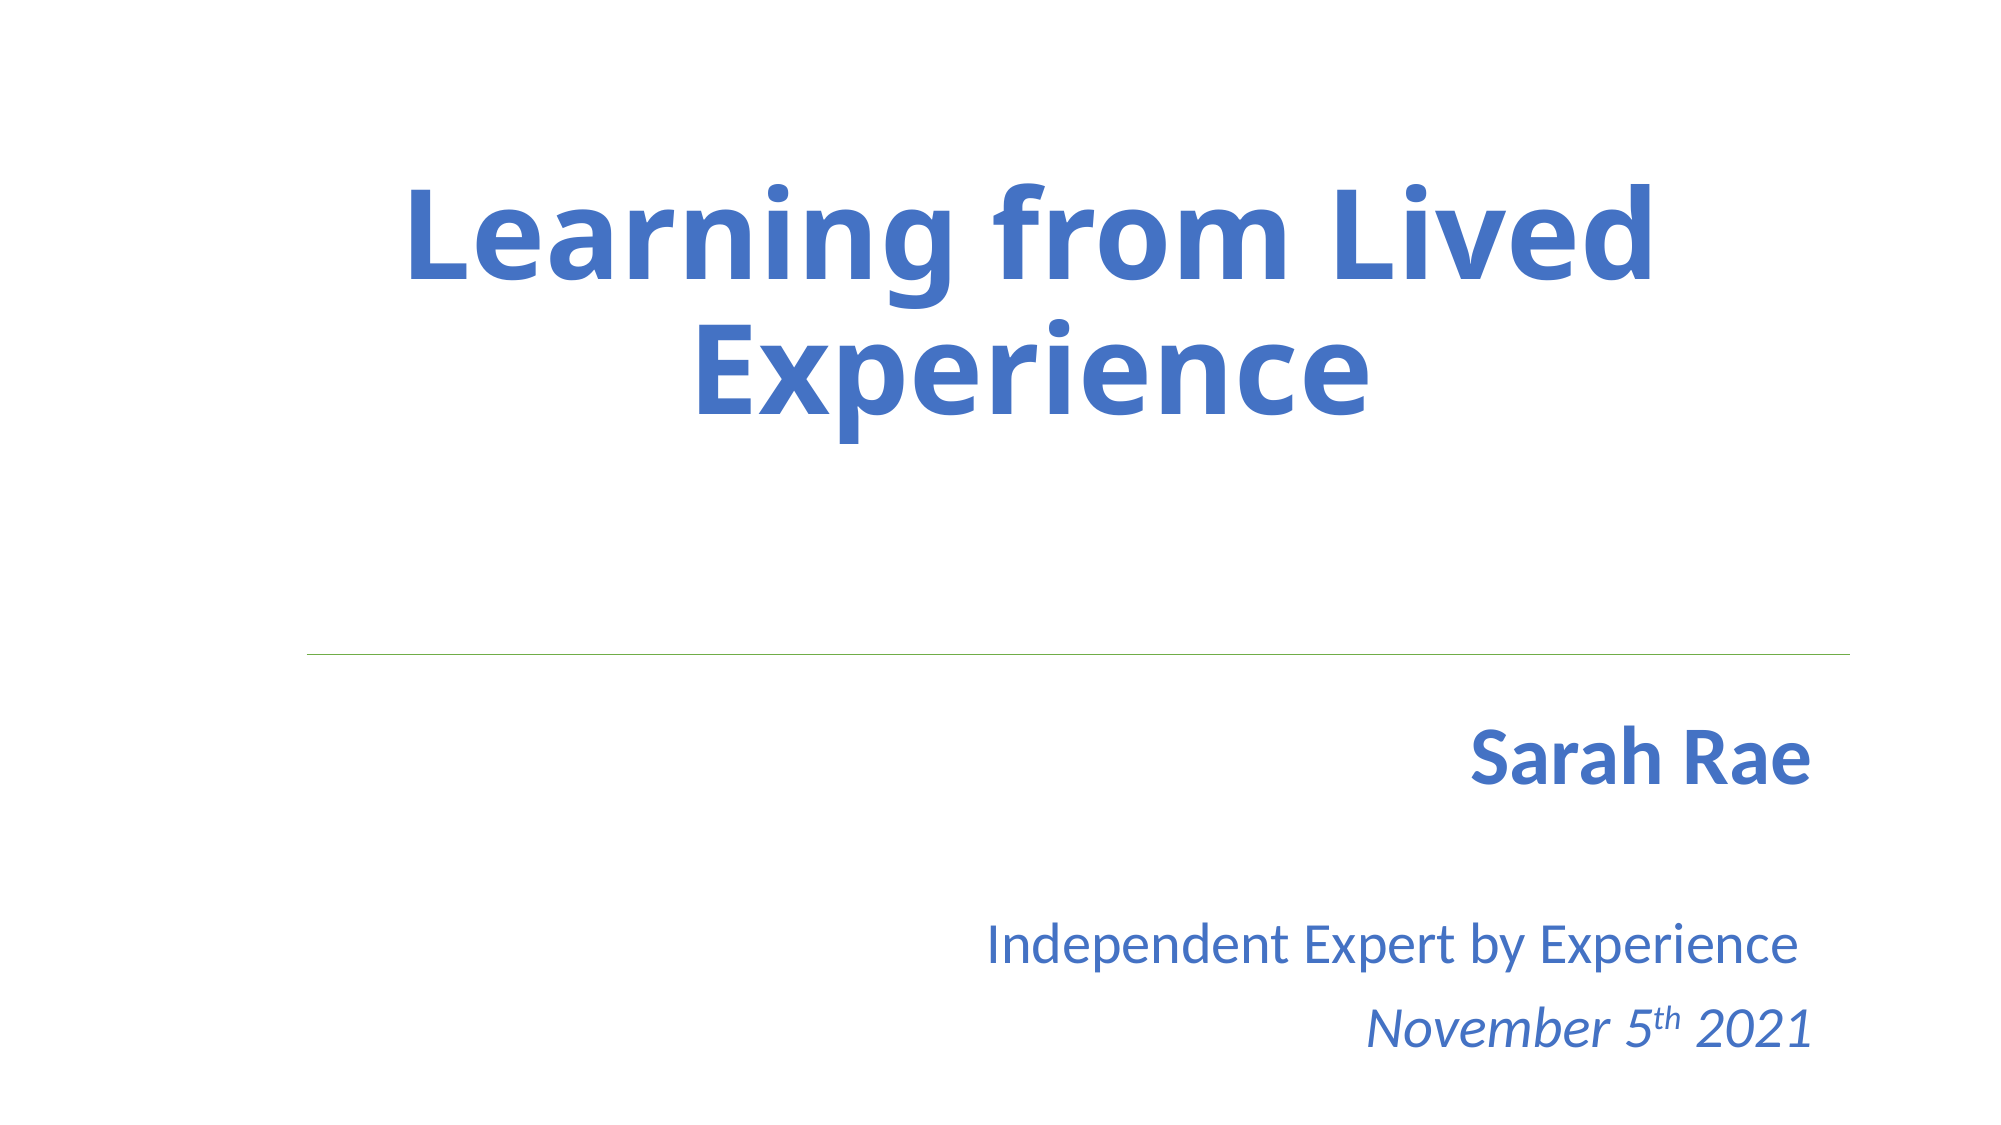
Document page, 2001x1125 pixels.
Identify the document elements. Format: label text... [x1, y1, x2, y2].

title Learning from Lived Experience [211, 176, 1851, 733]
subtitle Sarah Rae Independent Expert by Experience November 5th 2021 [271, 603, 1828, 848]
